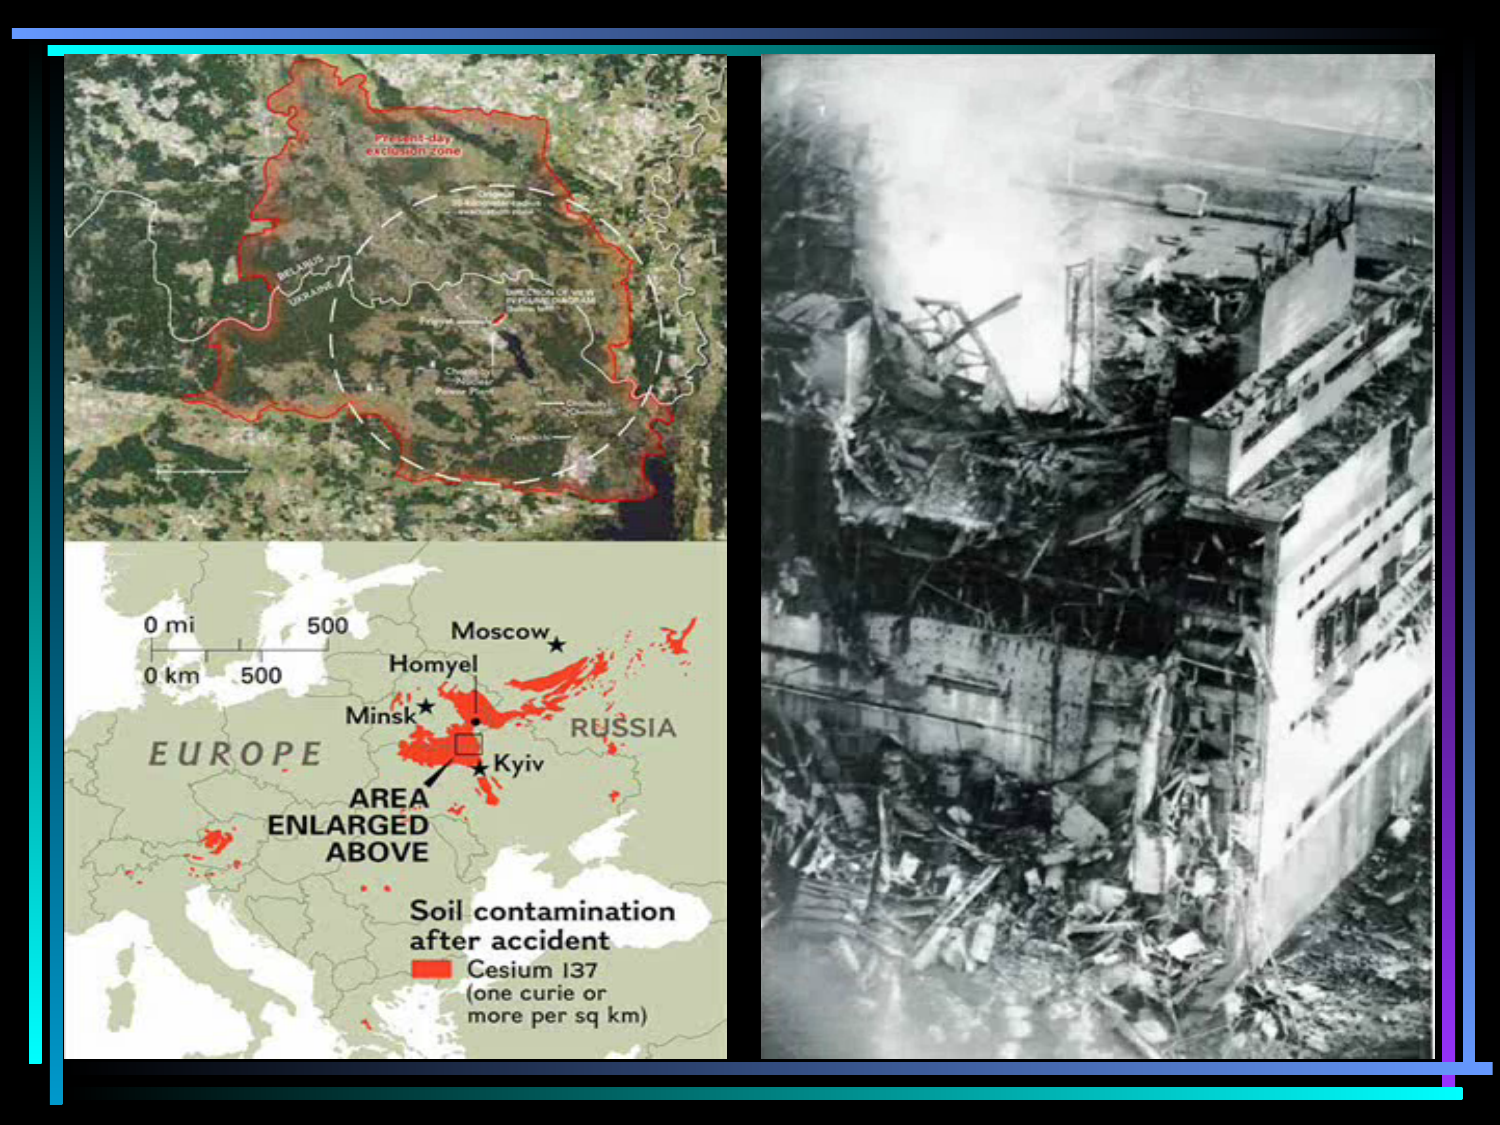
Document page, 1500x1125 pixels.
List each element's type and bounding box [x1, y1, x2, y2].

picture [64, 54, 727, 1059]
picture [761, 54, 1435, 1059]
